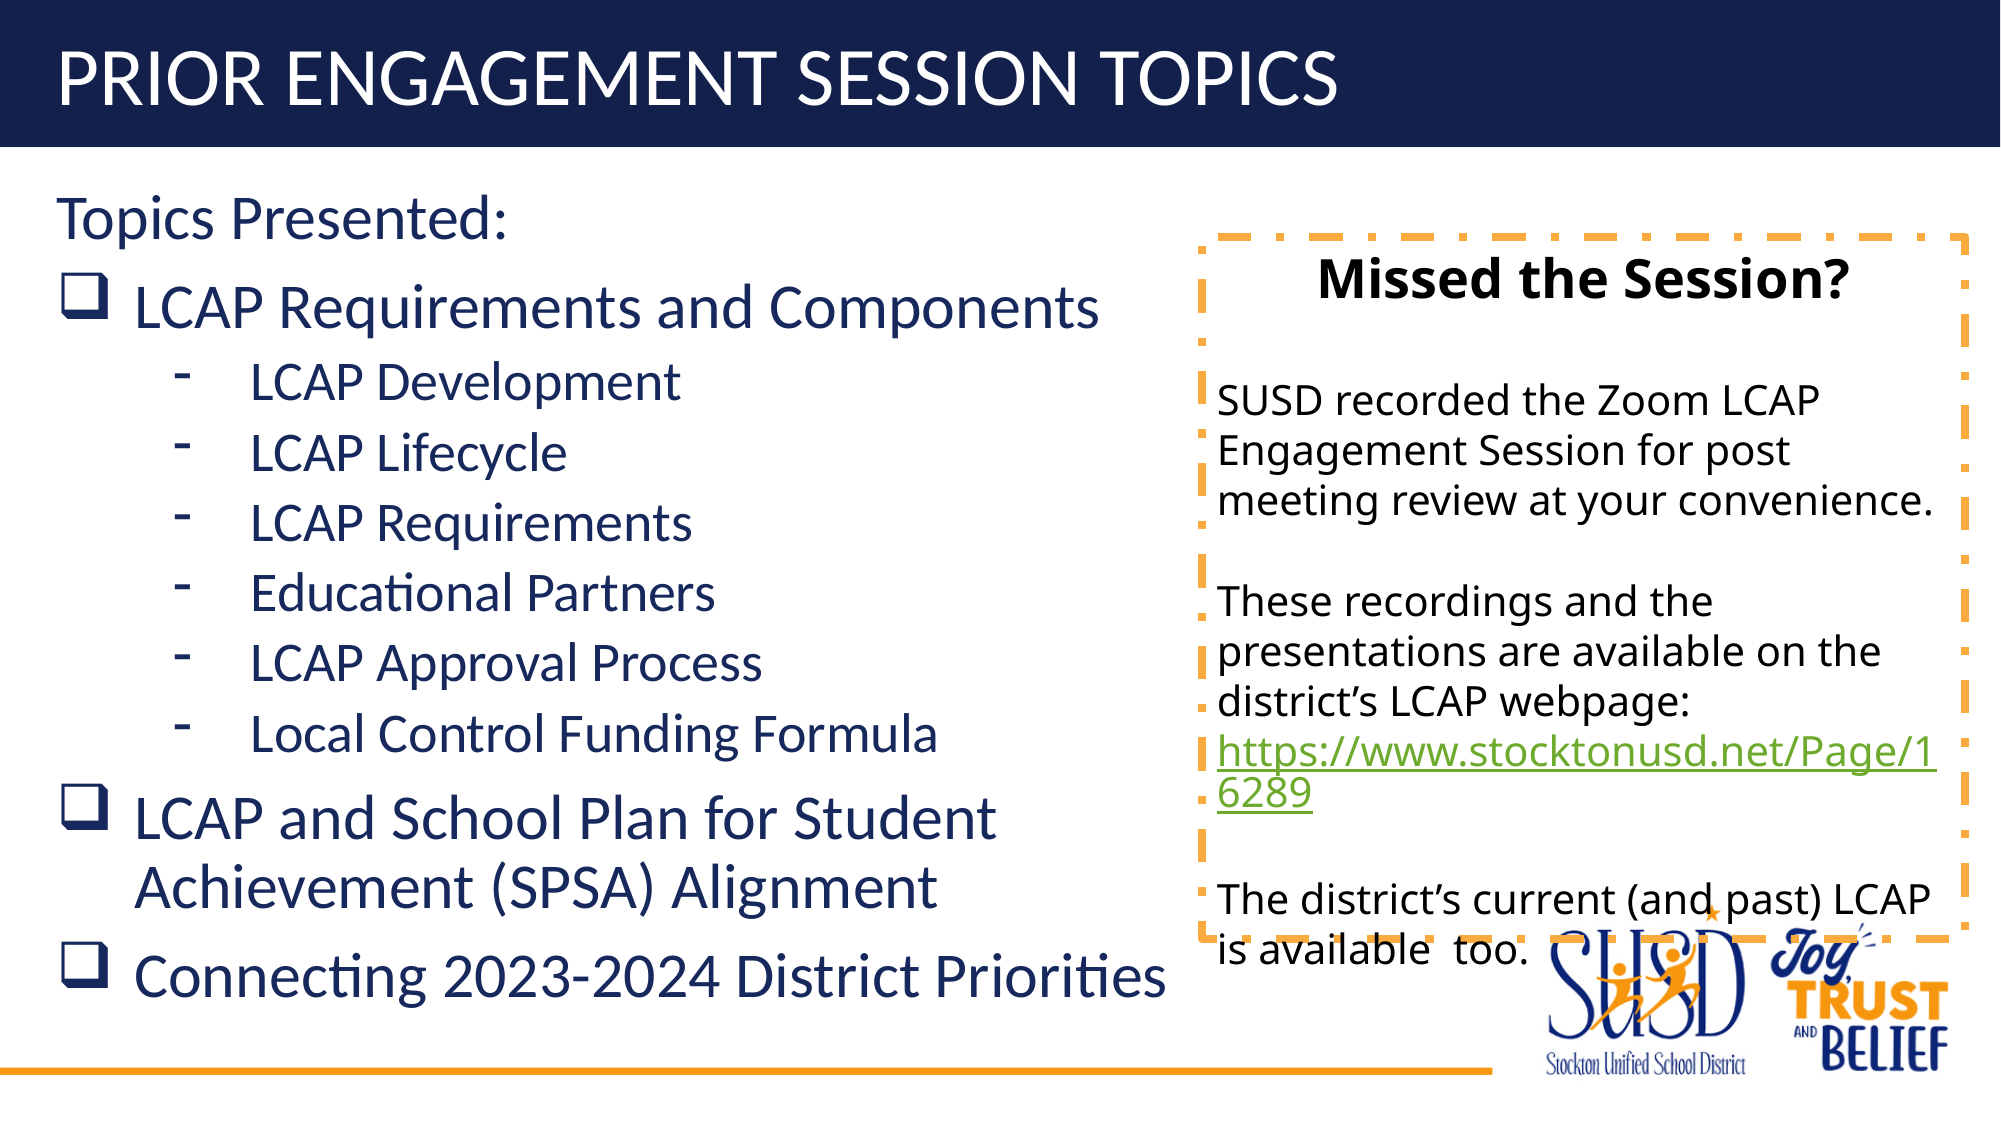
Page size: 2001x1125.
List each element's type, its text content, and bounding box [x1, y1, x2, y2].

list Topics Presented: LCAP Requirements and Components LCAP Development LCAP Lifecycle LCAP Requirements Educational Partners LCAP Approval Process Local Control Funding Formula LCAP and School Plan for Student Achievement (SPSA) Alignment Connecting 2023-2024 District Priorities [41, 177, 1203, 1032]
picture [0, 0, 2001, 1125]
title Prior engagement session topics [41, 36, 1966, 122]
text_box Missed the Session? SUSD recorded the Zoom LCAP Engagement Session for post meeting review at your convenience. These recordings and the presentations are available on the district’s LCAP webpage: https://www.stocktonusd.net/Page/16289 The district’s current (and past) LCAP is available too. [1202, 236, 1966, 939]
